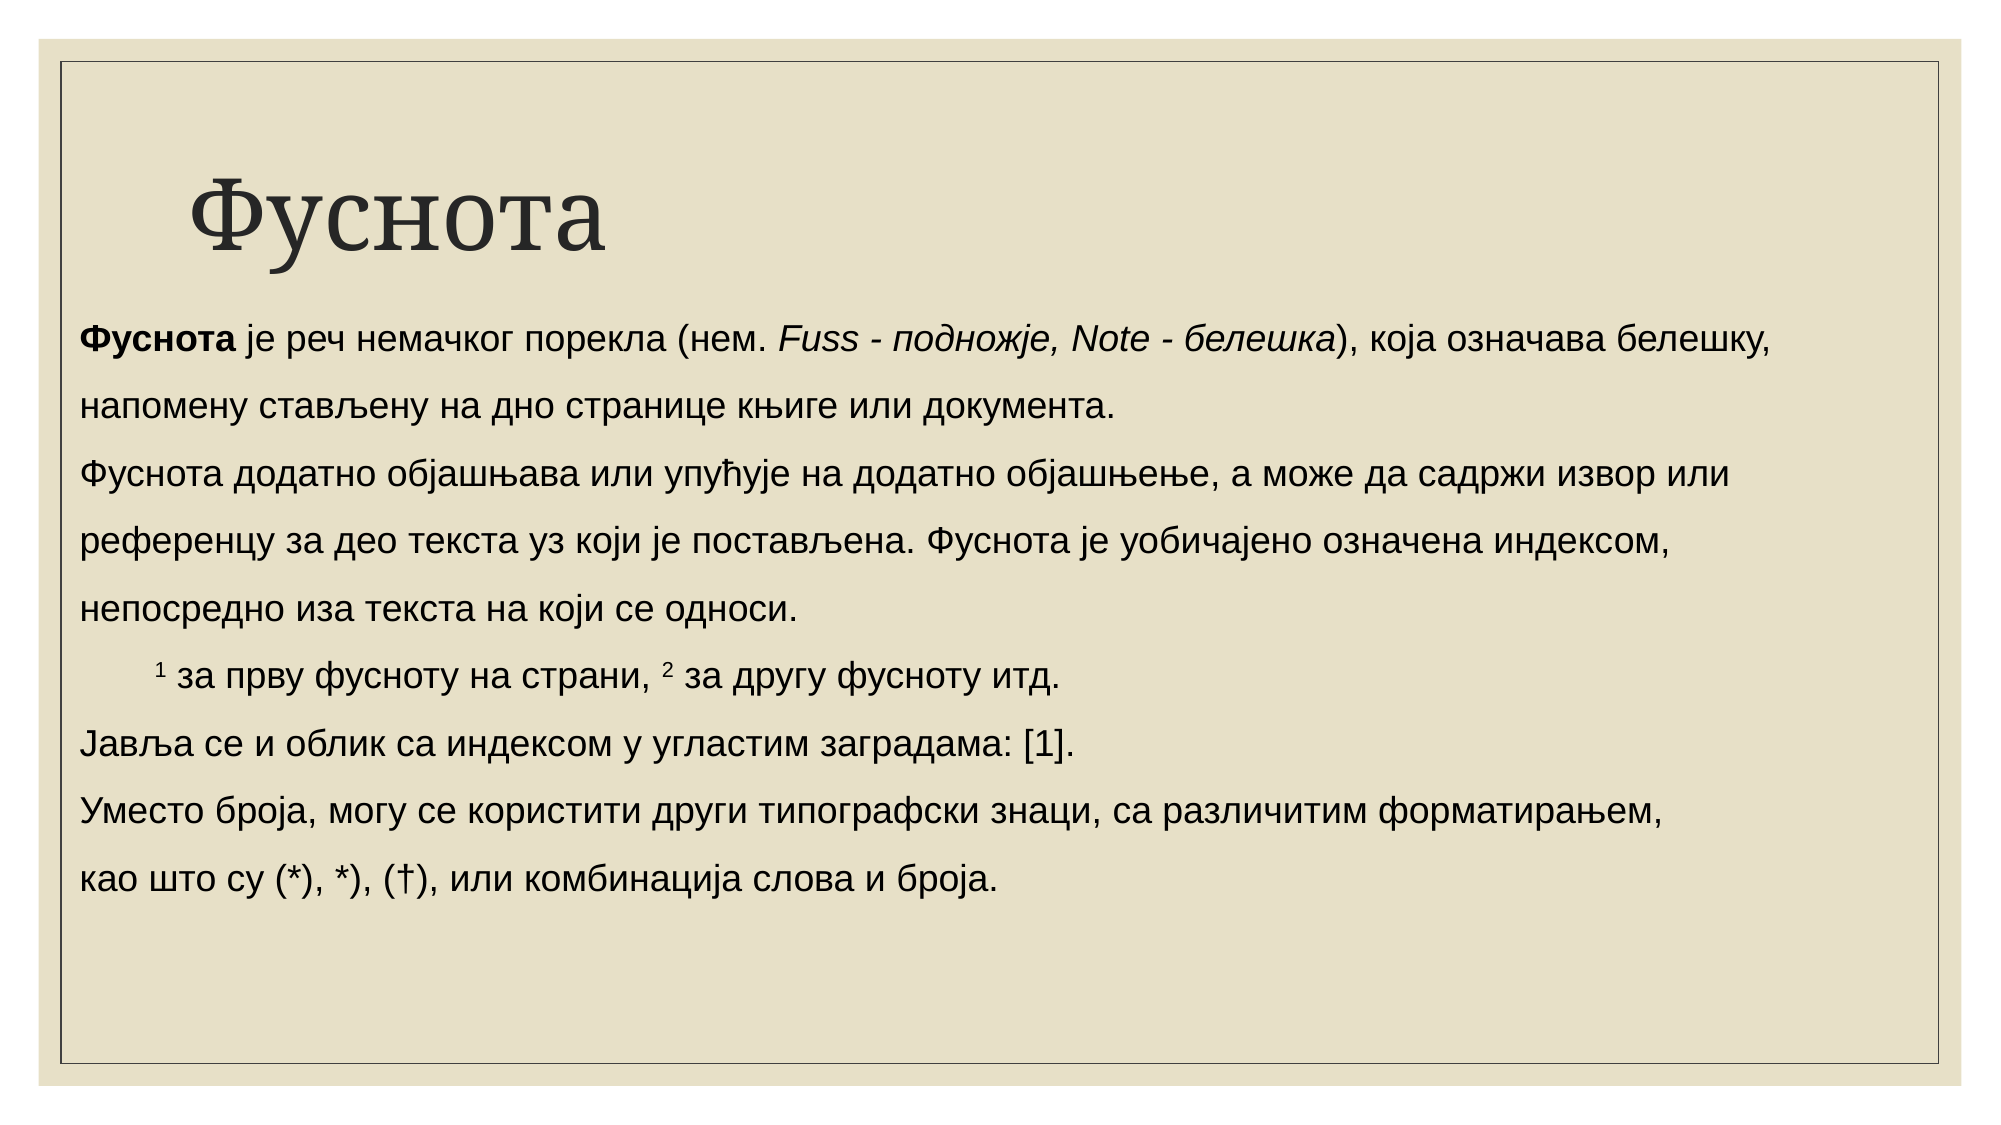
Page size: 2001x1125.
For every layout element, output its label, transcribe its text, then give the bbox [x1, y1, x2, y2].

list Фуснота је реч немачког порекла (нем. Fuss - подножје, Note - белешка), која означава белешку, напомену стављену на дно странице књиге или документа. Фуснота додатно објашњава или упућује на додатно објашњење, а може да садржи извор или референцу за део текста уз који је постављена. Фуснота је уобичајено означена индексом, непосредно иза текста на који се односи. 1 за прву фусноту на страни, 2 за другу фусноту итд. Јавља се и облик са индексом у угластим заградама: [1]. Уместо броја, могу се користити други типографски знаци, са различитим форматирањем, као што су (*), *), (†), или комбинација слова и броја. [64, 268, 2000, 922]
title Фуснота [174, 105, 1825, 268]
